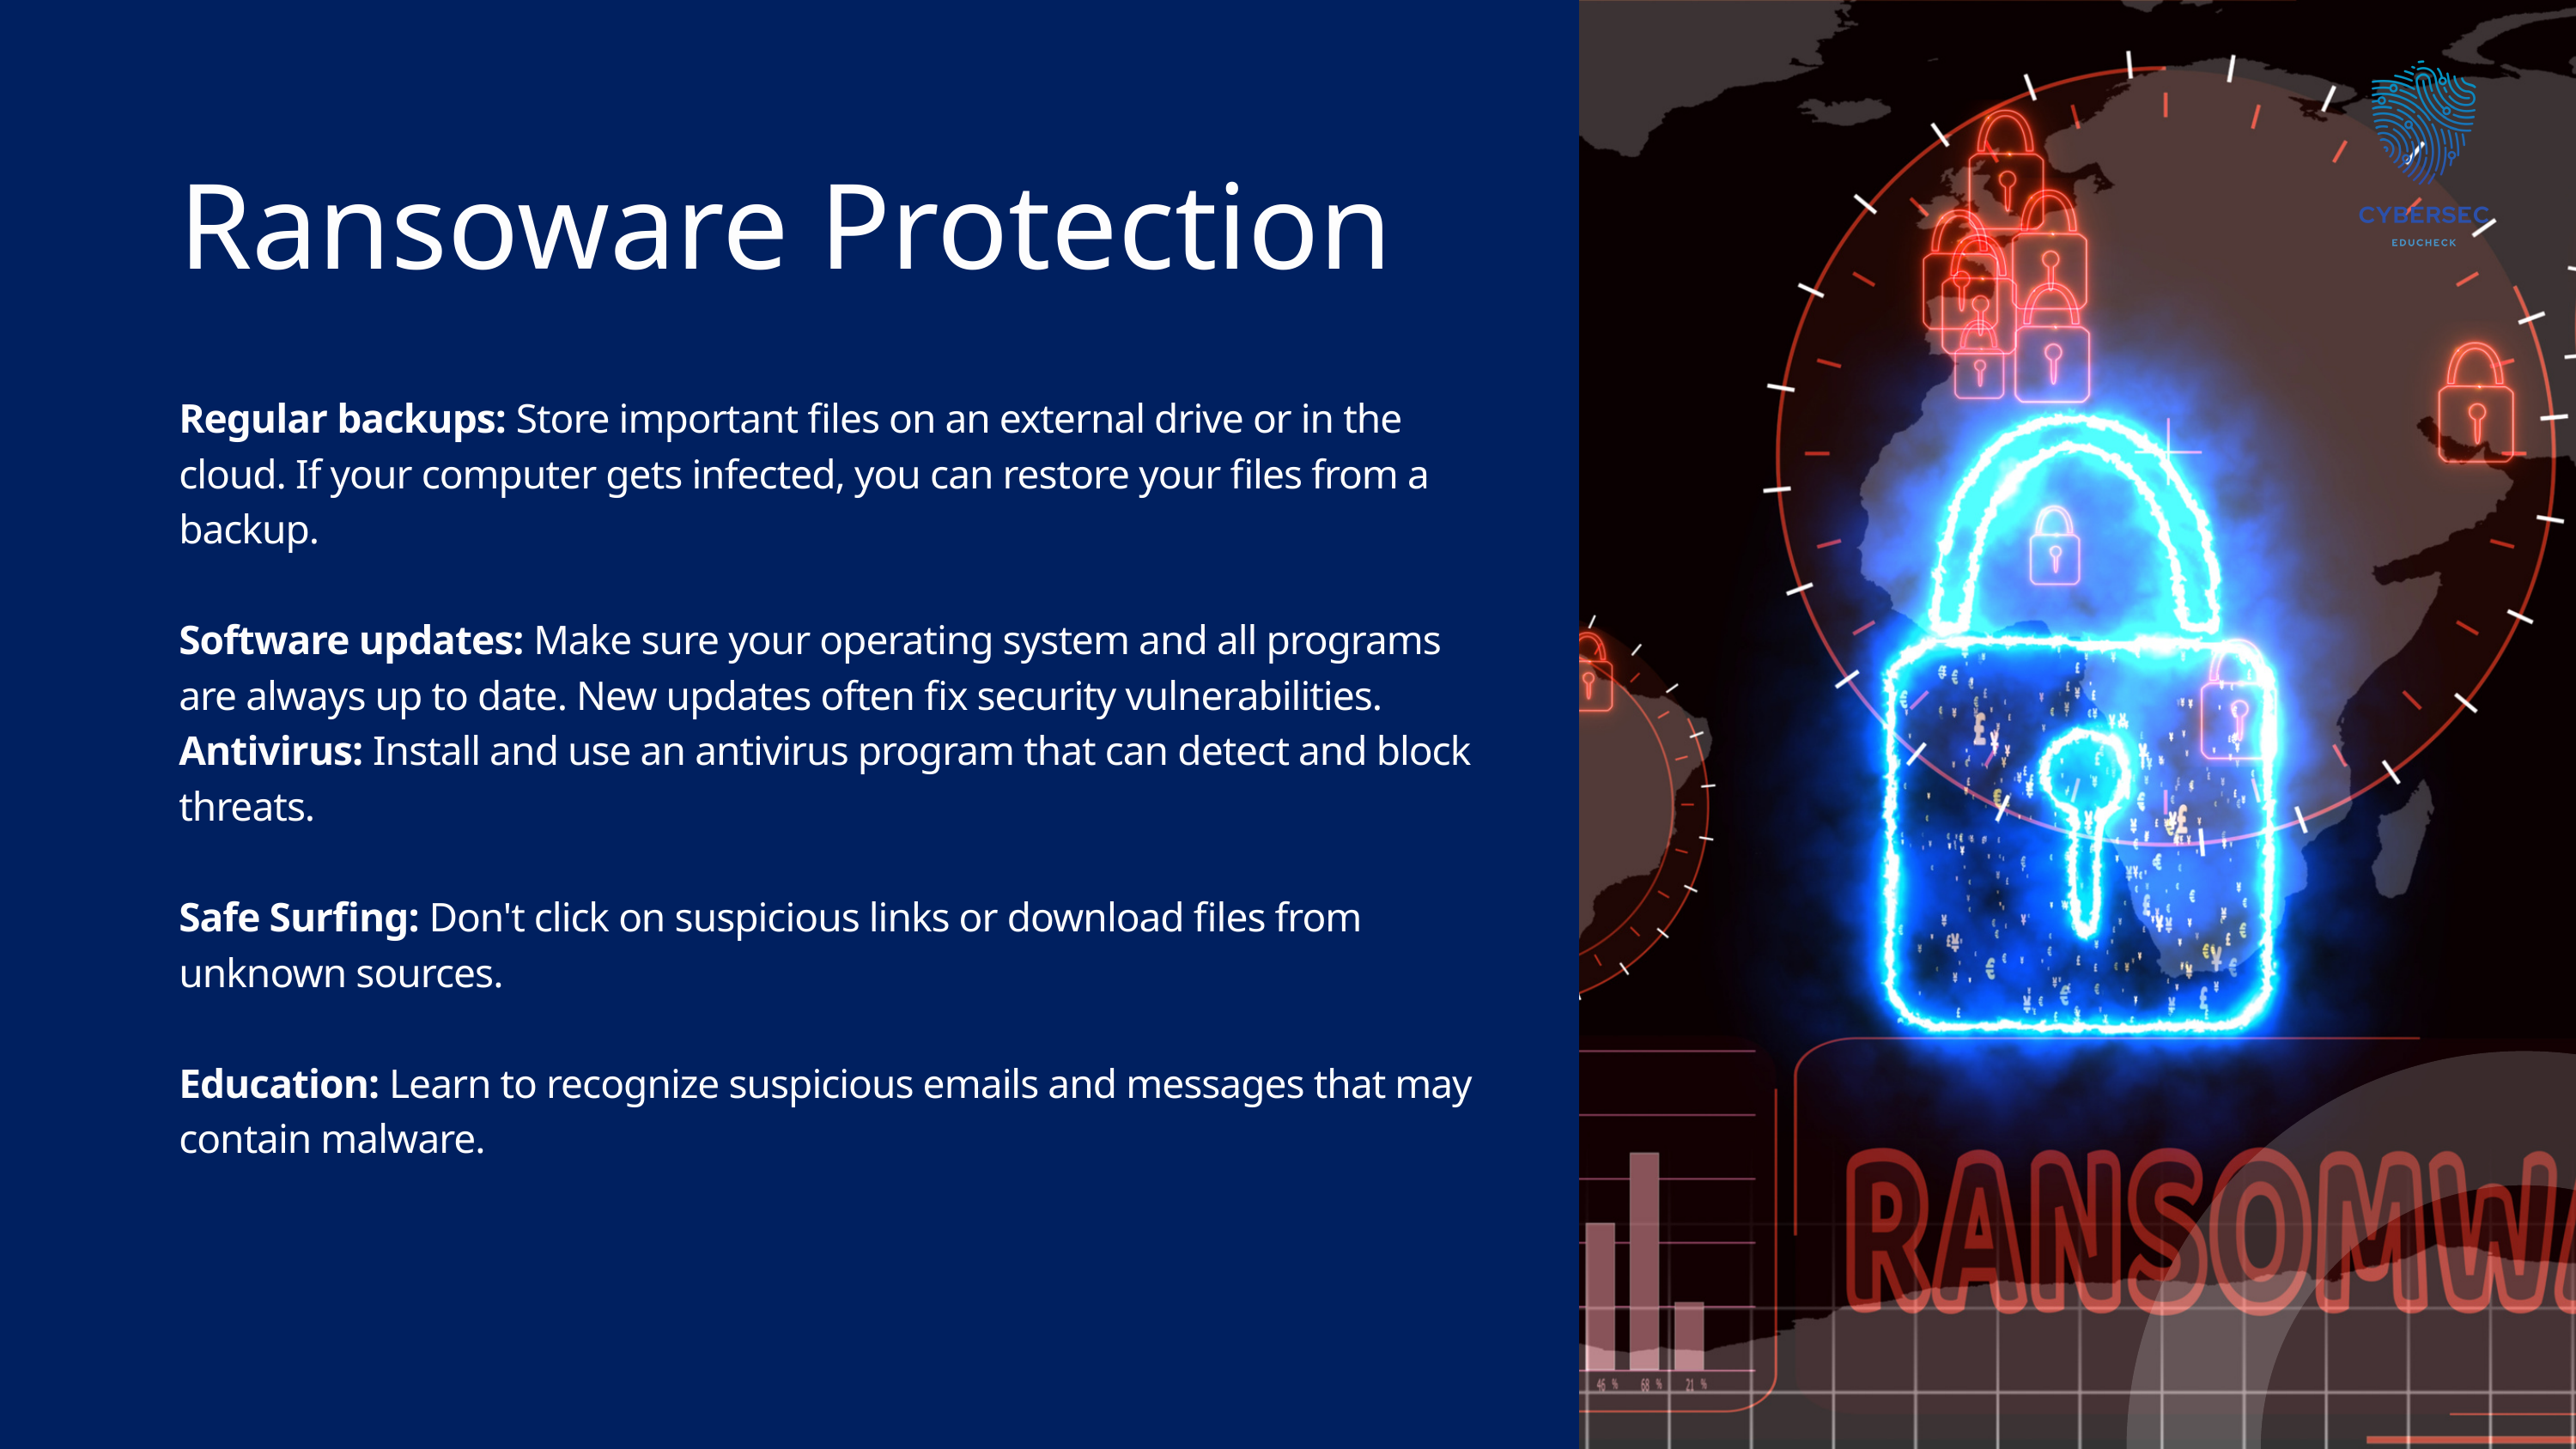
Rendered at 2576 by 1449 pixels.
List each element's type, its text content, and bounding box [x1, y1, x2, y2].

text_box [2193, 1118, 2576, 1449]
text_box [1579, 0, 2576, 1449]
text_box [2261, 0, 2576, 321]
text_box Regular backups: Store important files on an external drive or in the cloud. If your computer gets infected, you can restore your files from a backup. Software updates: Make sure your operating system and all programs are always up to date. New updates often fix security vulnerabilities. Antivirus: Install and use an antivirus program that can detect and block threats. Safe Surfing: Don't click on suspicious links or download files from unknown sources. Education: Learn to recognize suspicious emails and messages that may contain malware. [179, 385, 1492, 1311]
text_box Ransoware Protection [179, 127, 1629, 293]
